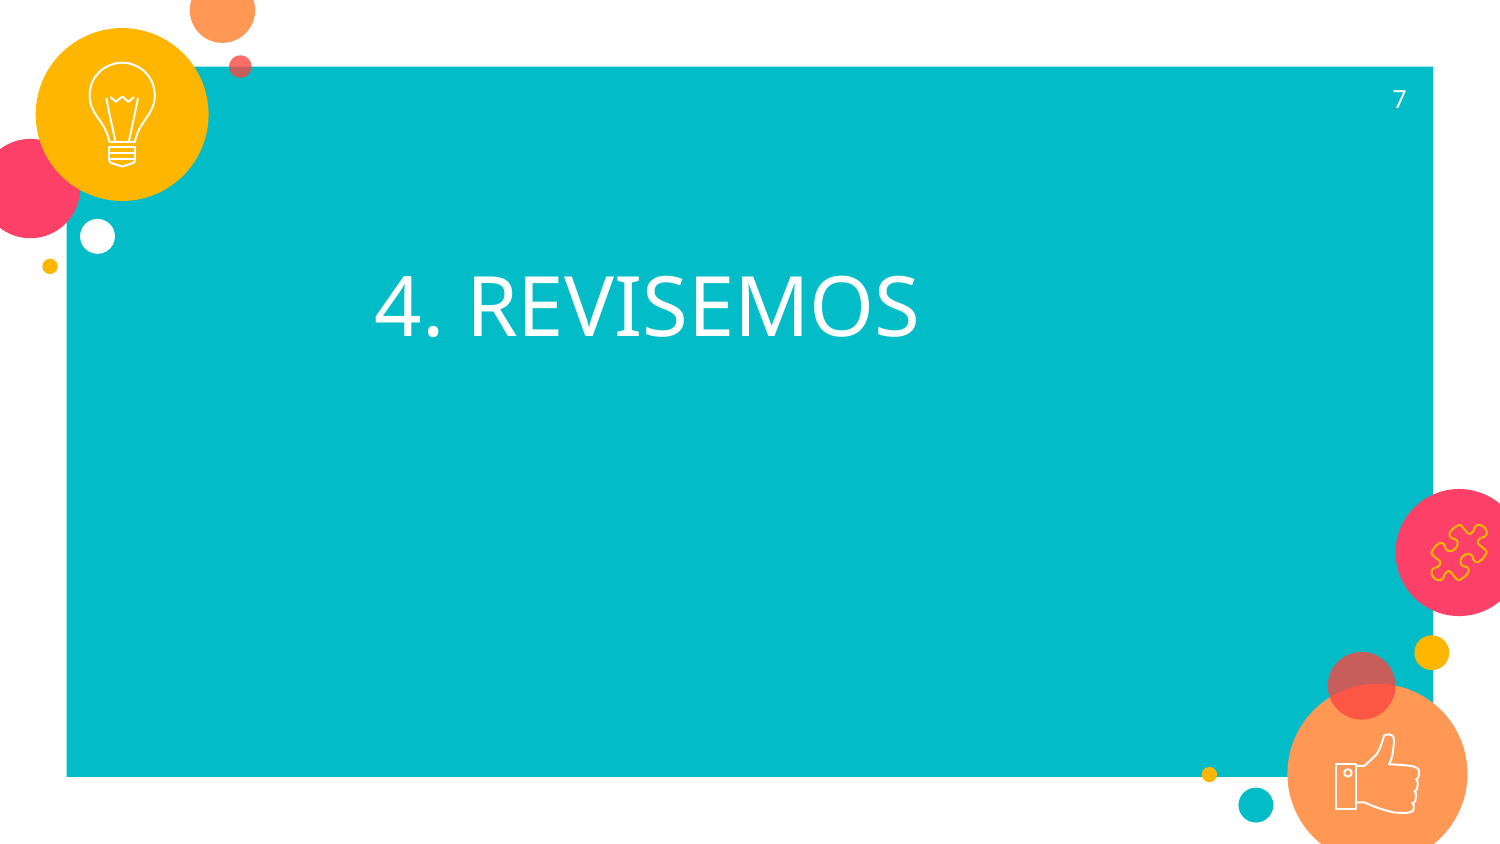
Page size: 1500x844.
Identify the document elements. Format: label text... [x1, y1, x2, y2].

text_box 4. REVISEMOS [360, 246, 1244, 361]
slide_number 7 [1331, 68, 1422, 134]
